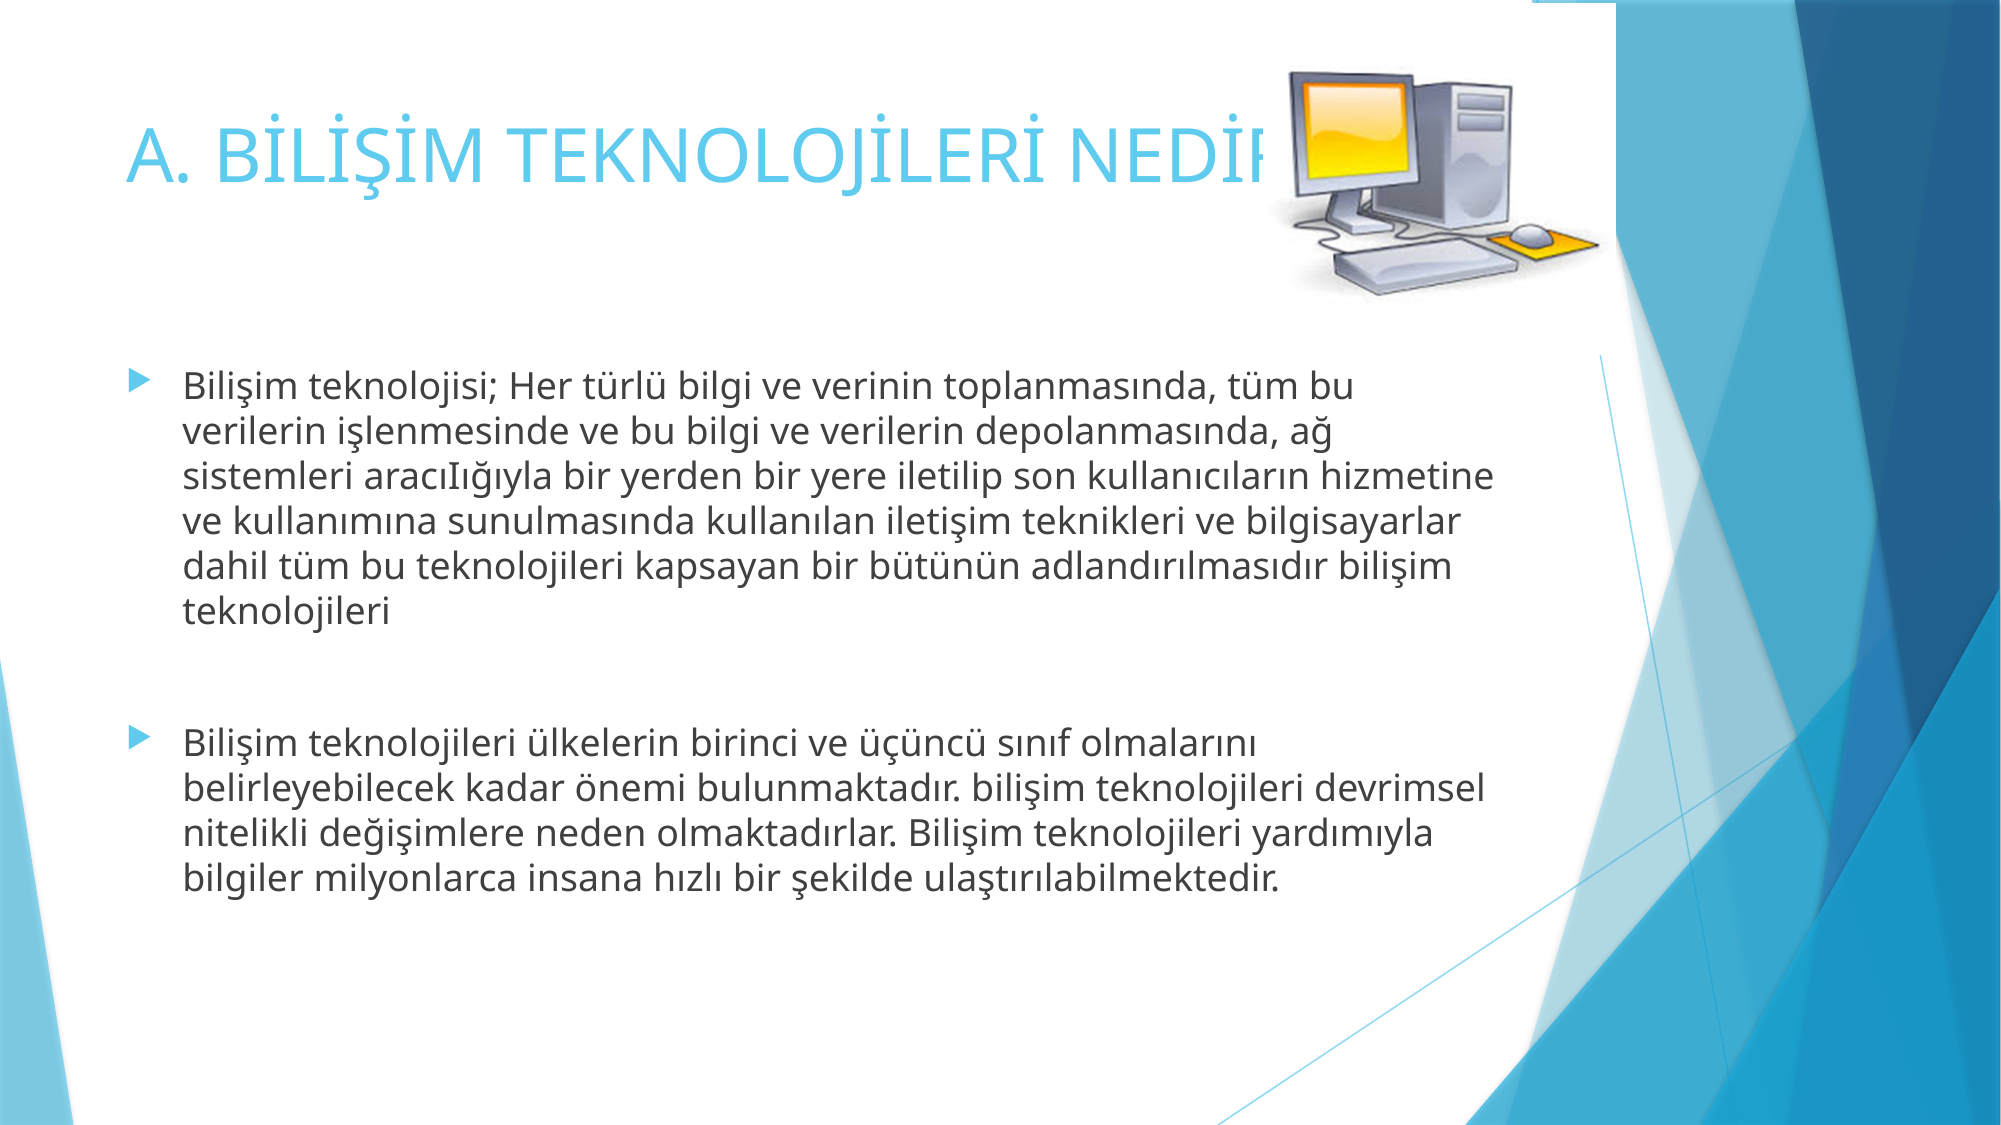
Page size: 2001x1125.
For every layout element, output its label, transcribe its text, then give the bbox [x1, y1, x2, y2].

title A. BİLİŞİM TEKNOLOJİLERİ NEDİR ? [111, 99, 1257, 317]
picture [1262, 2, 1616, 355]
list Bilişim teknolojisi; Her türlü bilgi ve verinin toplanmasında, tüm bu verilerin işlenmesinde ve bu bilgi ve verilerin depolanmasında, ağ sistemleri aracıIığıyla bir yerden bir yere iletilip son kullanıcıların hizmetine ve kullanımına sunulmasında kullanılan iletişim teknikleri ve bilgisayarlar dahil tüm bu teknolojileri kapsayan bir bütünün adlandırılmasıdır bilişim teknolojileri Bilişim teknolojileri ülkelerin birinci ve üçüncü sınıf olmalarını belirleyebilecek kadar önemi bulunmaktadır. bilişim teknolojileri devrimsel nitelikli değişimlere neden olmaktadırlar. Bilişim teknolojileri yardımıyla bilgiler milyonlarca insana hızlı bir şekilde ulaştırılabilmektedir. [111, 354, 1522, 992]
